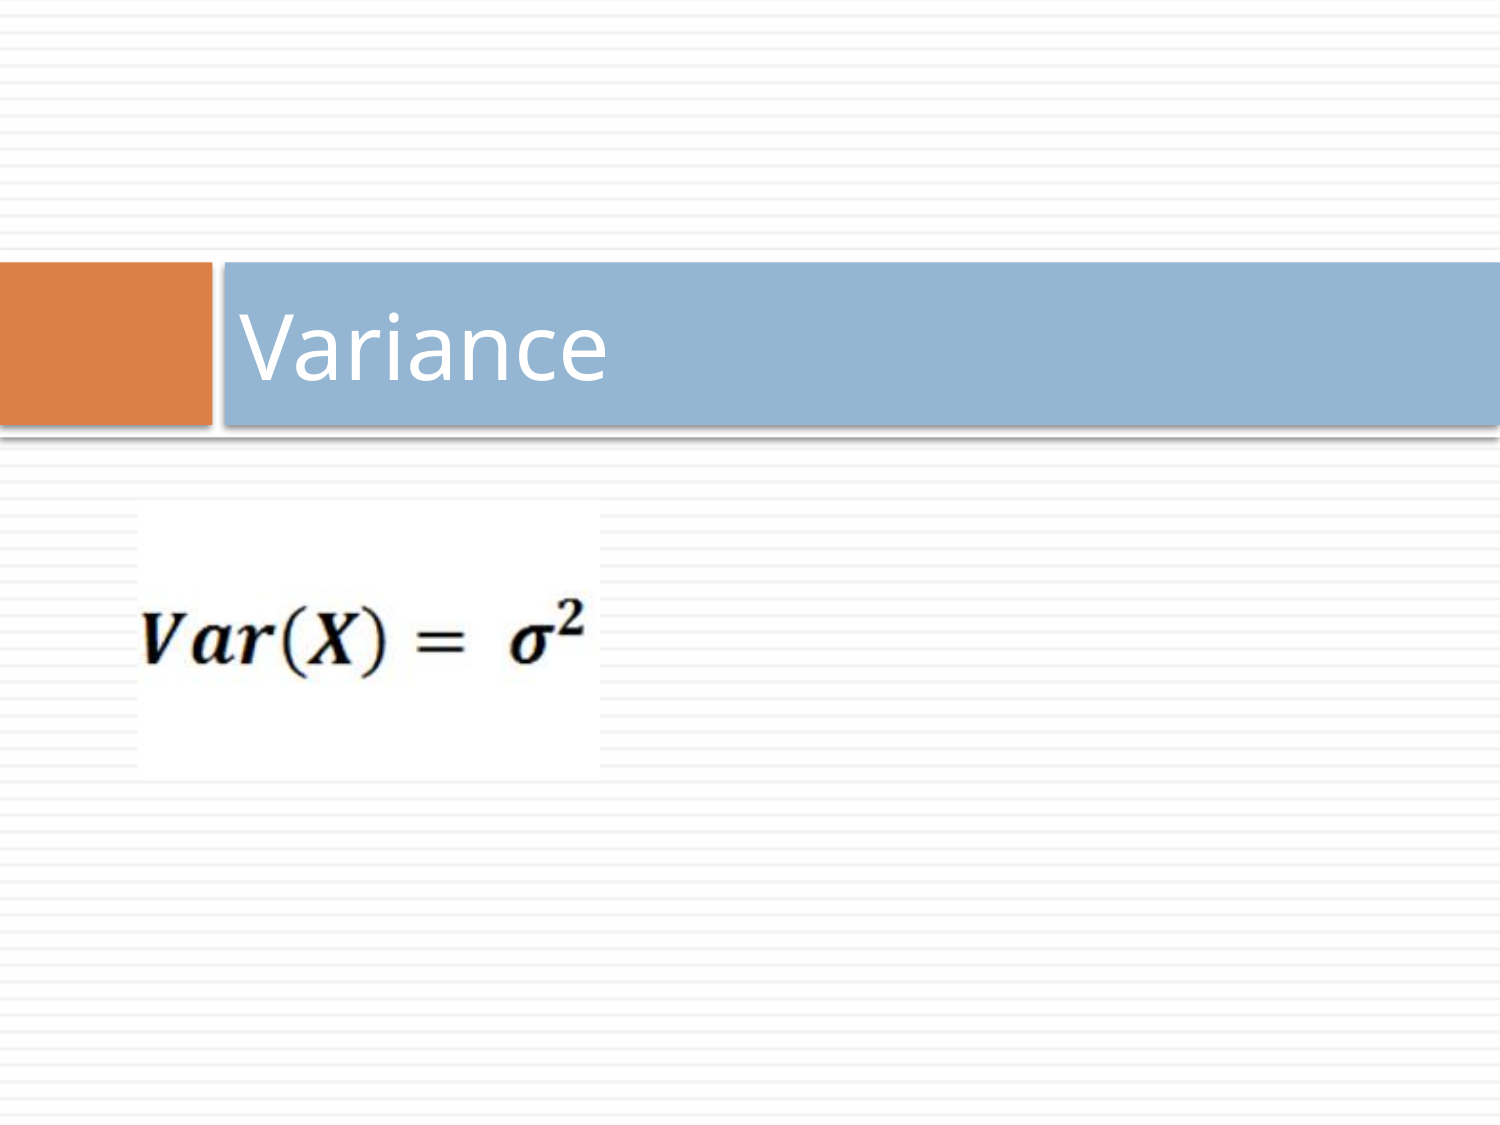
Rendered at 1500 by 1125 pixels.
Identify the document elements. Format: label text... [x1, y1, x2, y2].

title Variance [225, 262, 1475, 425]
picture [137, 499, 601, 779]
